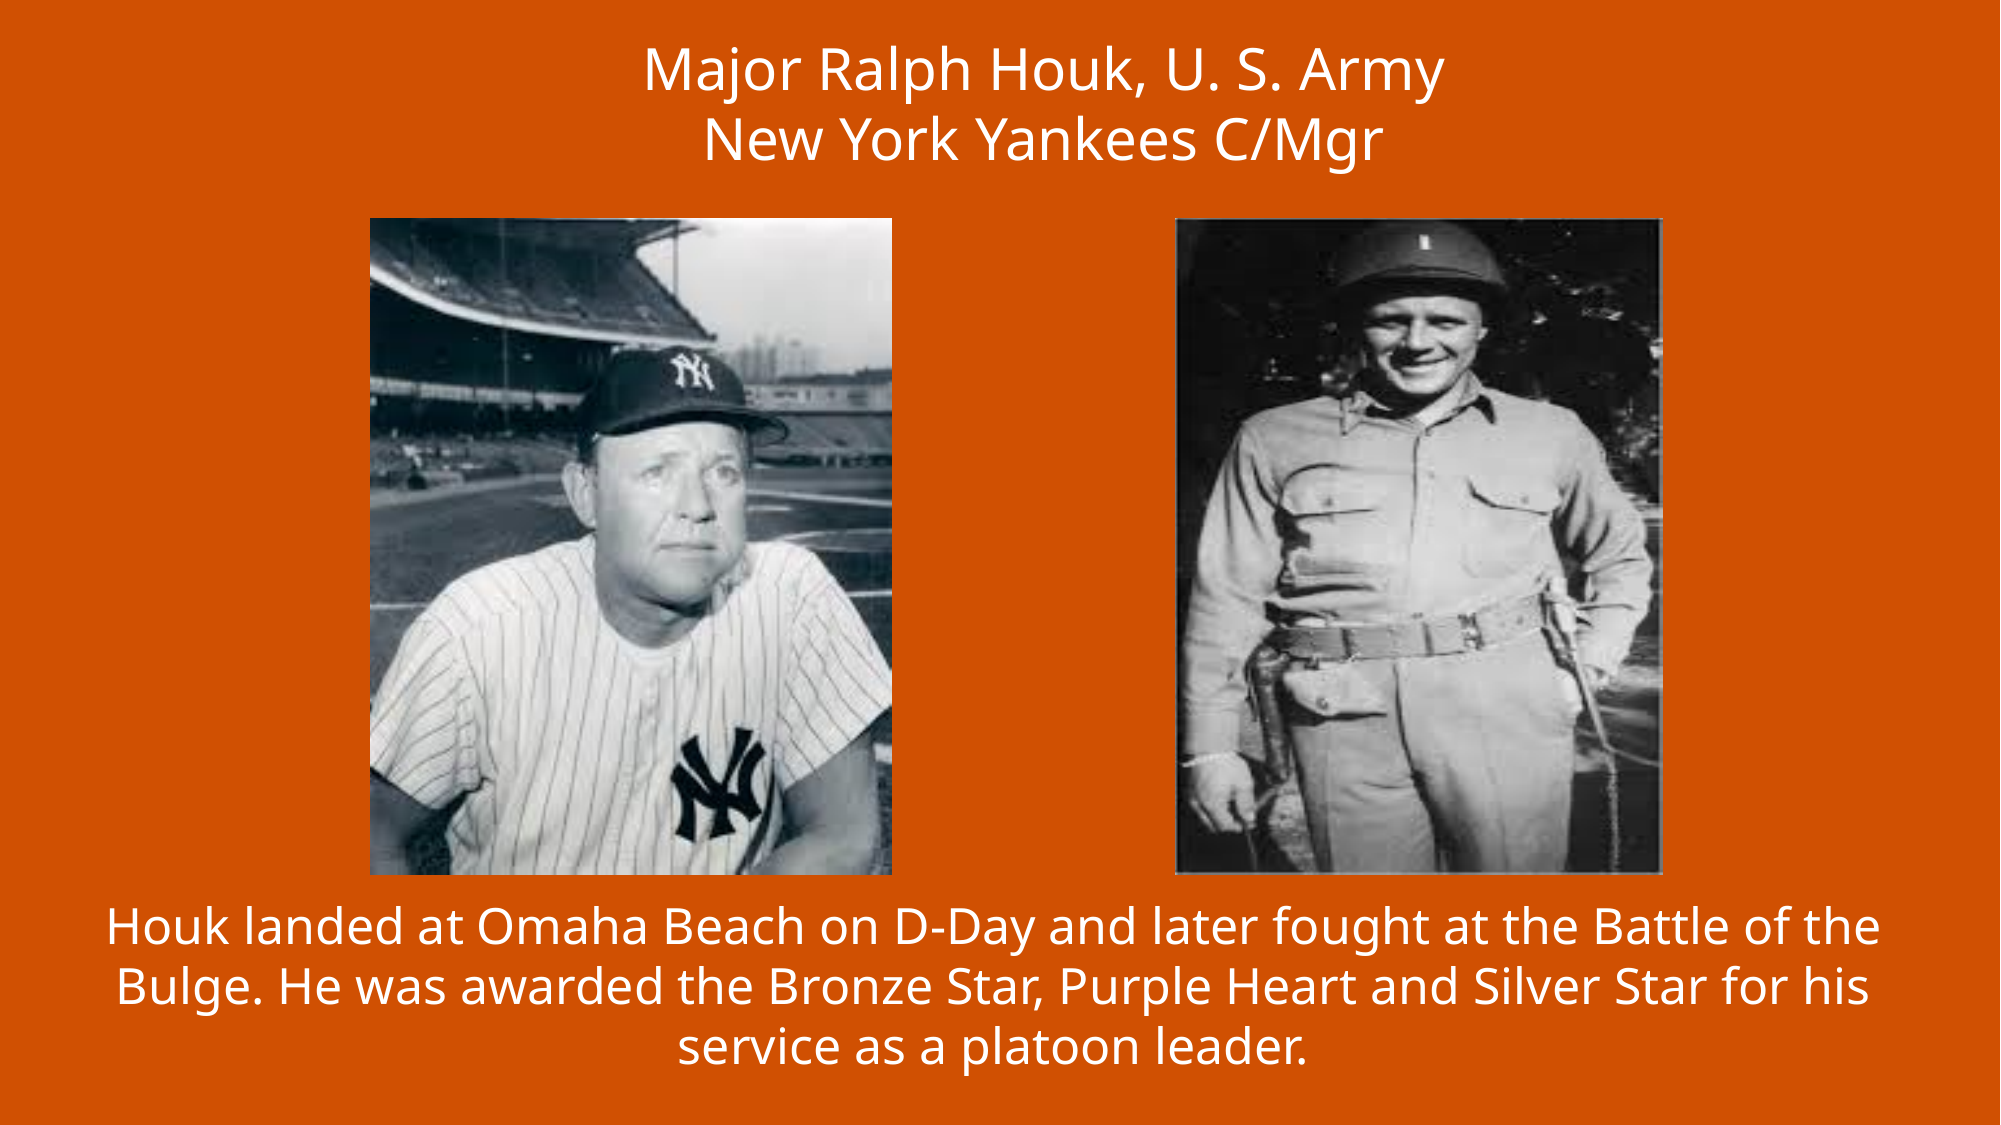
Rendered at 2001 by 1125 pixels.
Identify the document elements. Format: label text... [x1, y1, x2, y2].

text_box Houk landed at Omaha Beach on D-Day and later fought at the Battle of the Bulge. He was awarded the Bronze Star, Purple Heart and Silver Star for his service as a platoon leader. [87, 887, 1900, 1083]
picture [1174, 218, 1663, 875]
text_box Major Ralph Houk, U. S. Army New York Yankees C/Mgr [162, 24, 1925, 180]
picture [370, 218, 892, 875]
